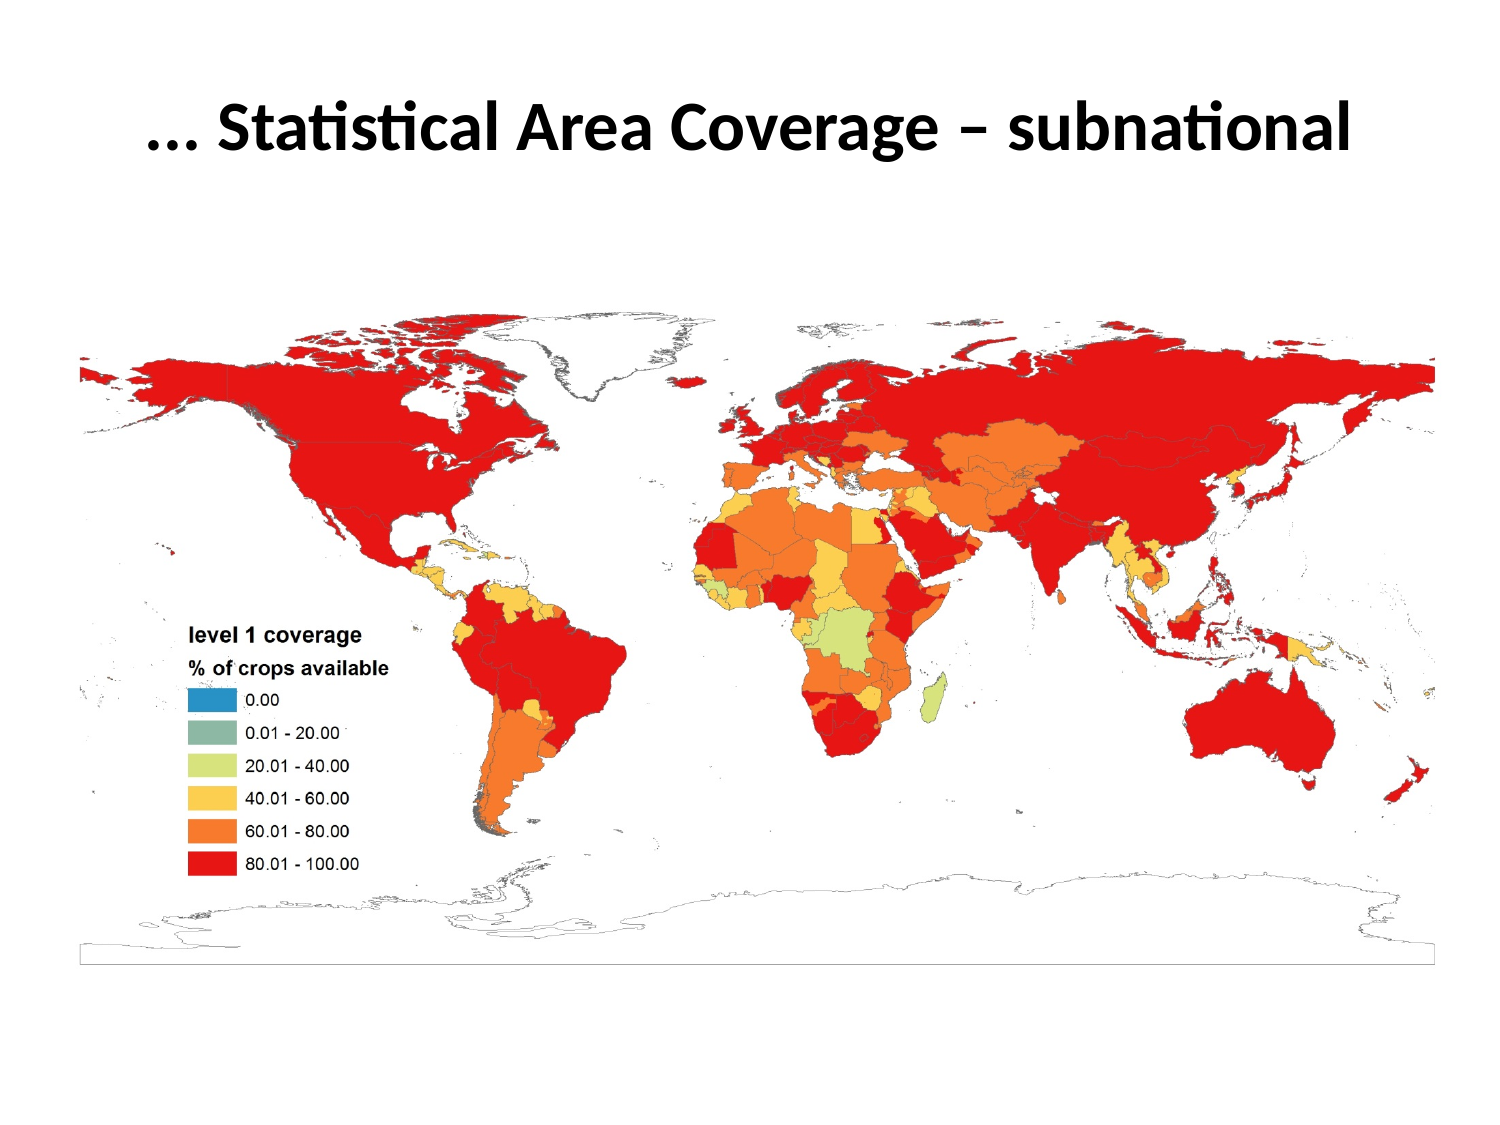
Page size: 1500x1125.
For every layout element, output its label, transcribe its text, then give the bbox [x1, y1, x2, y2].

title ... Statistical Area Coverage – subnational [75, 45, 1425, 200]
picture [62, 237, 1466, 970]
